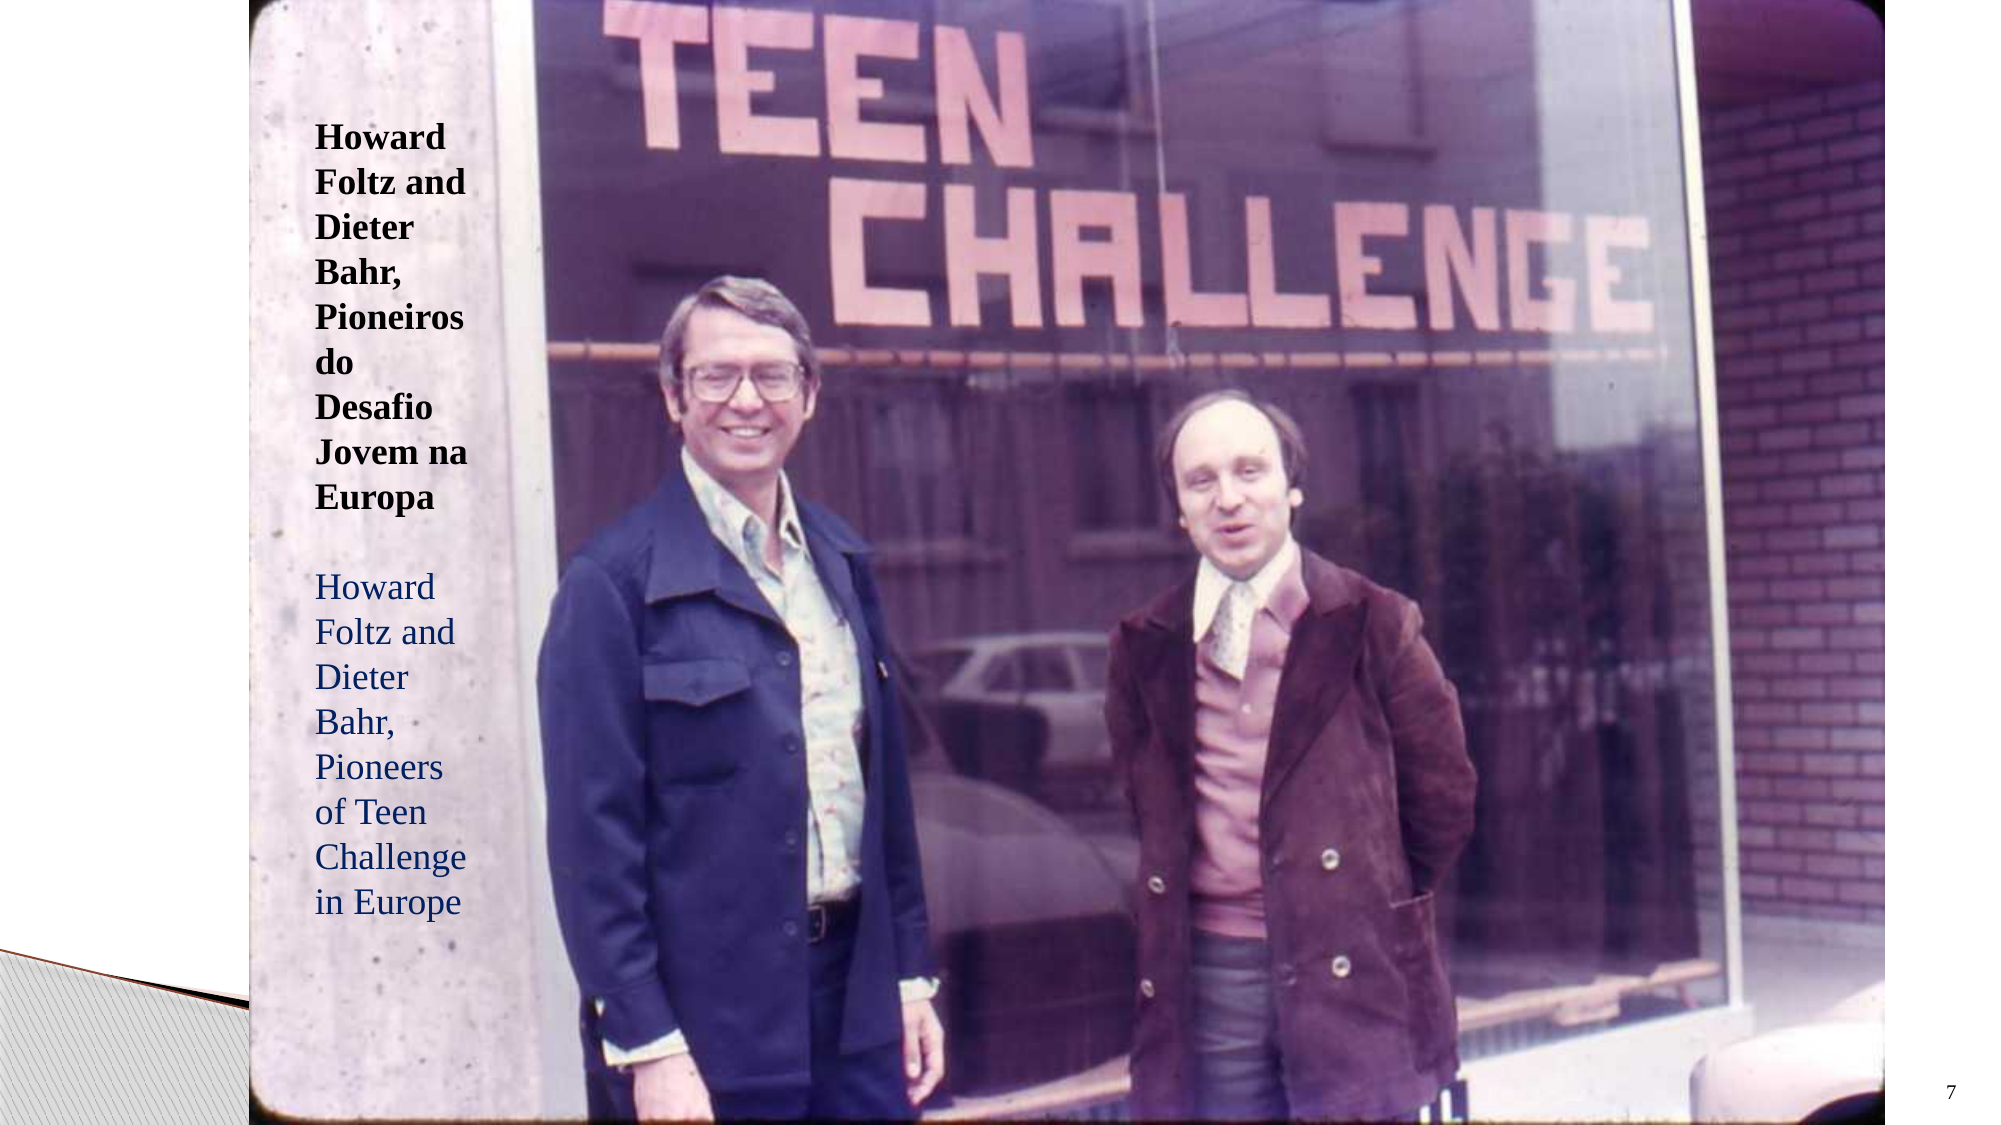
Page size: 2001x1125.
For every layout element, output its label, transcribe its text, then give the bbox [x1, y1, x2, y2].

slide_number 7 [1891, 1051, 1972, 1112]
picture [249, 0, 1885, 1125]
